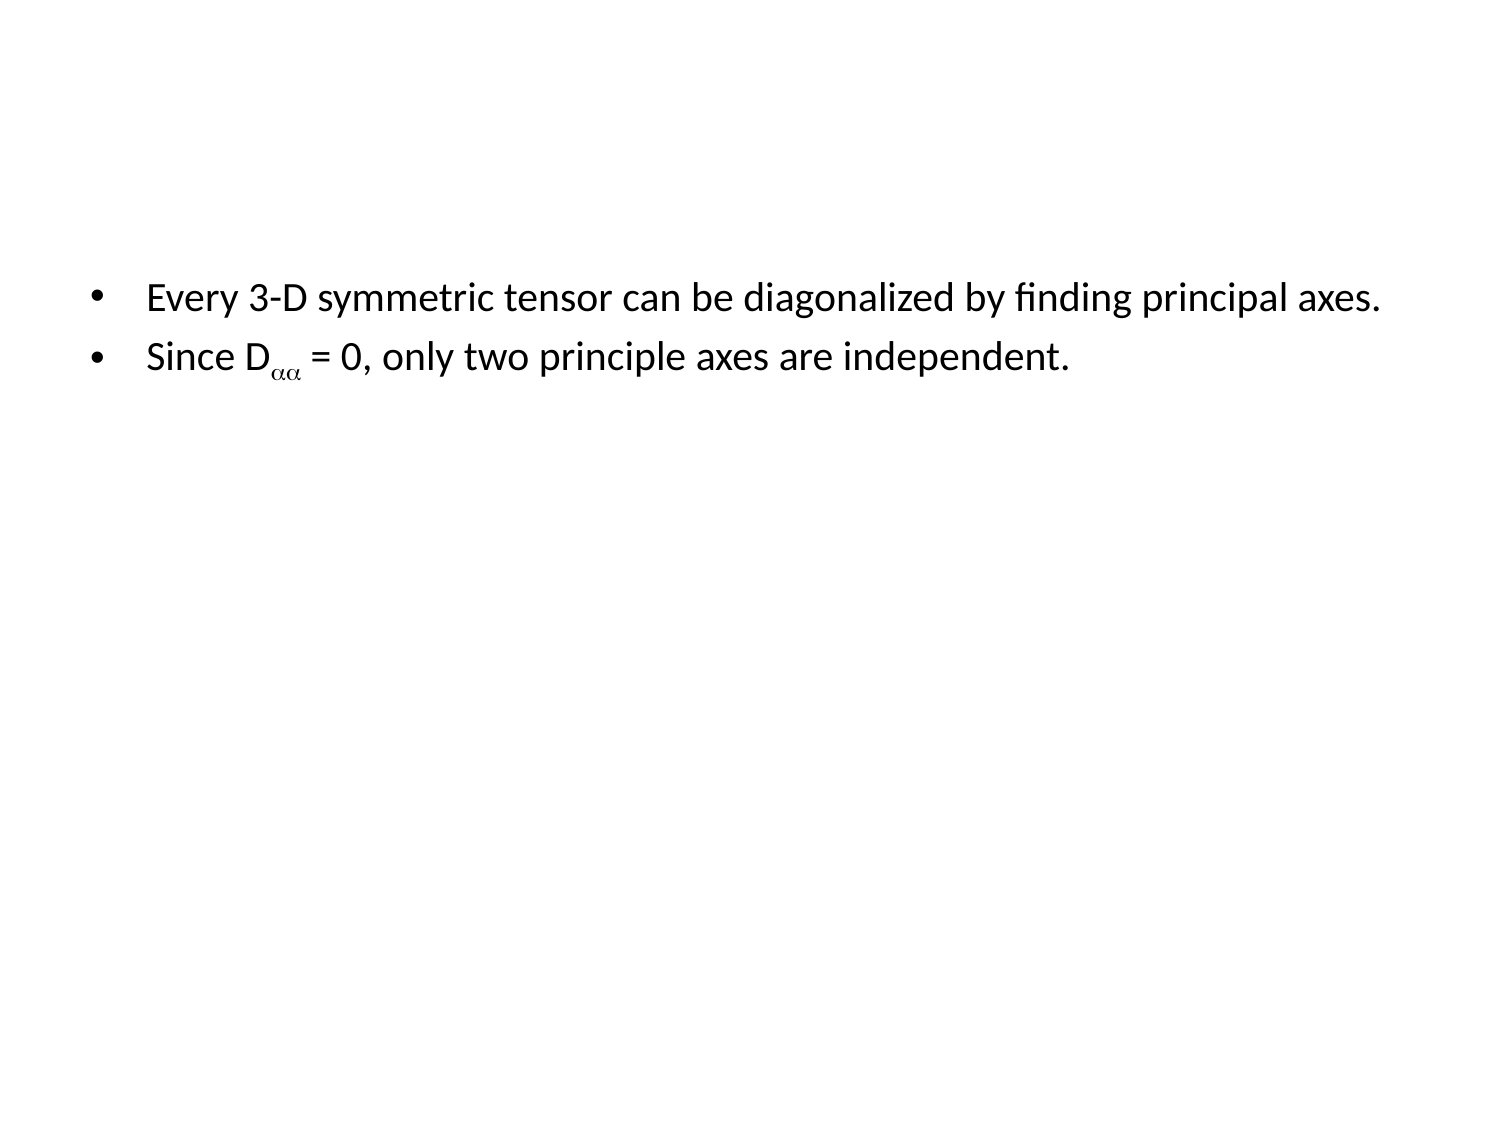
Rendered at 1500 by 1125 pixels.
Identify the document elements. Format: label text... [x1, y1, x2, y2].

list Every 3-D symmetric tensor can be diagonalized by finding principal axes. Since Daa = 0, only two principle axes are independent. [75, 262, 1425, 400]
